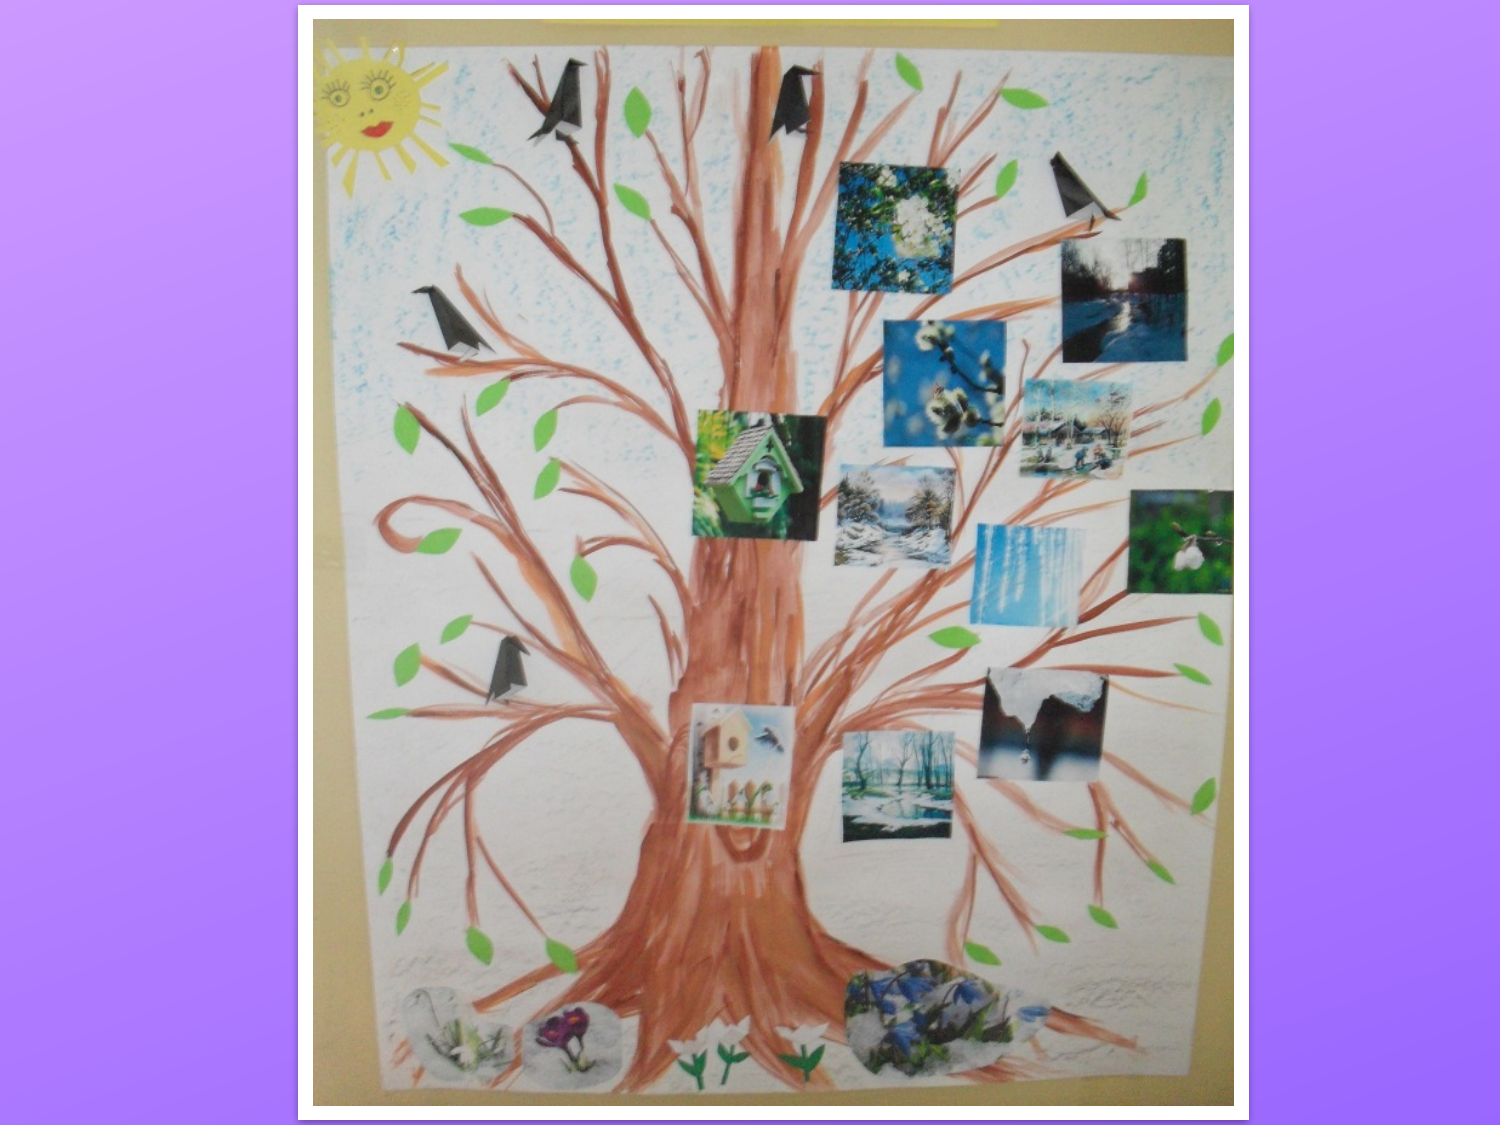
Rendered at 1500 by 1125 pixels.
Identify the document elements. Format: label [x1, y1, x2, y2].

picture [312, 18, 1235, 1107]
